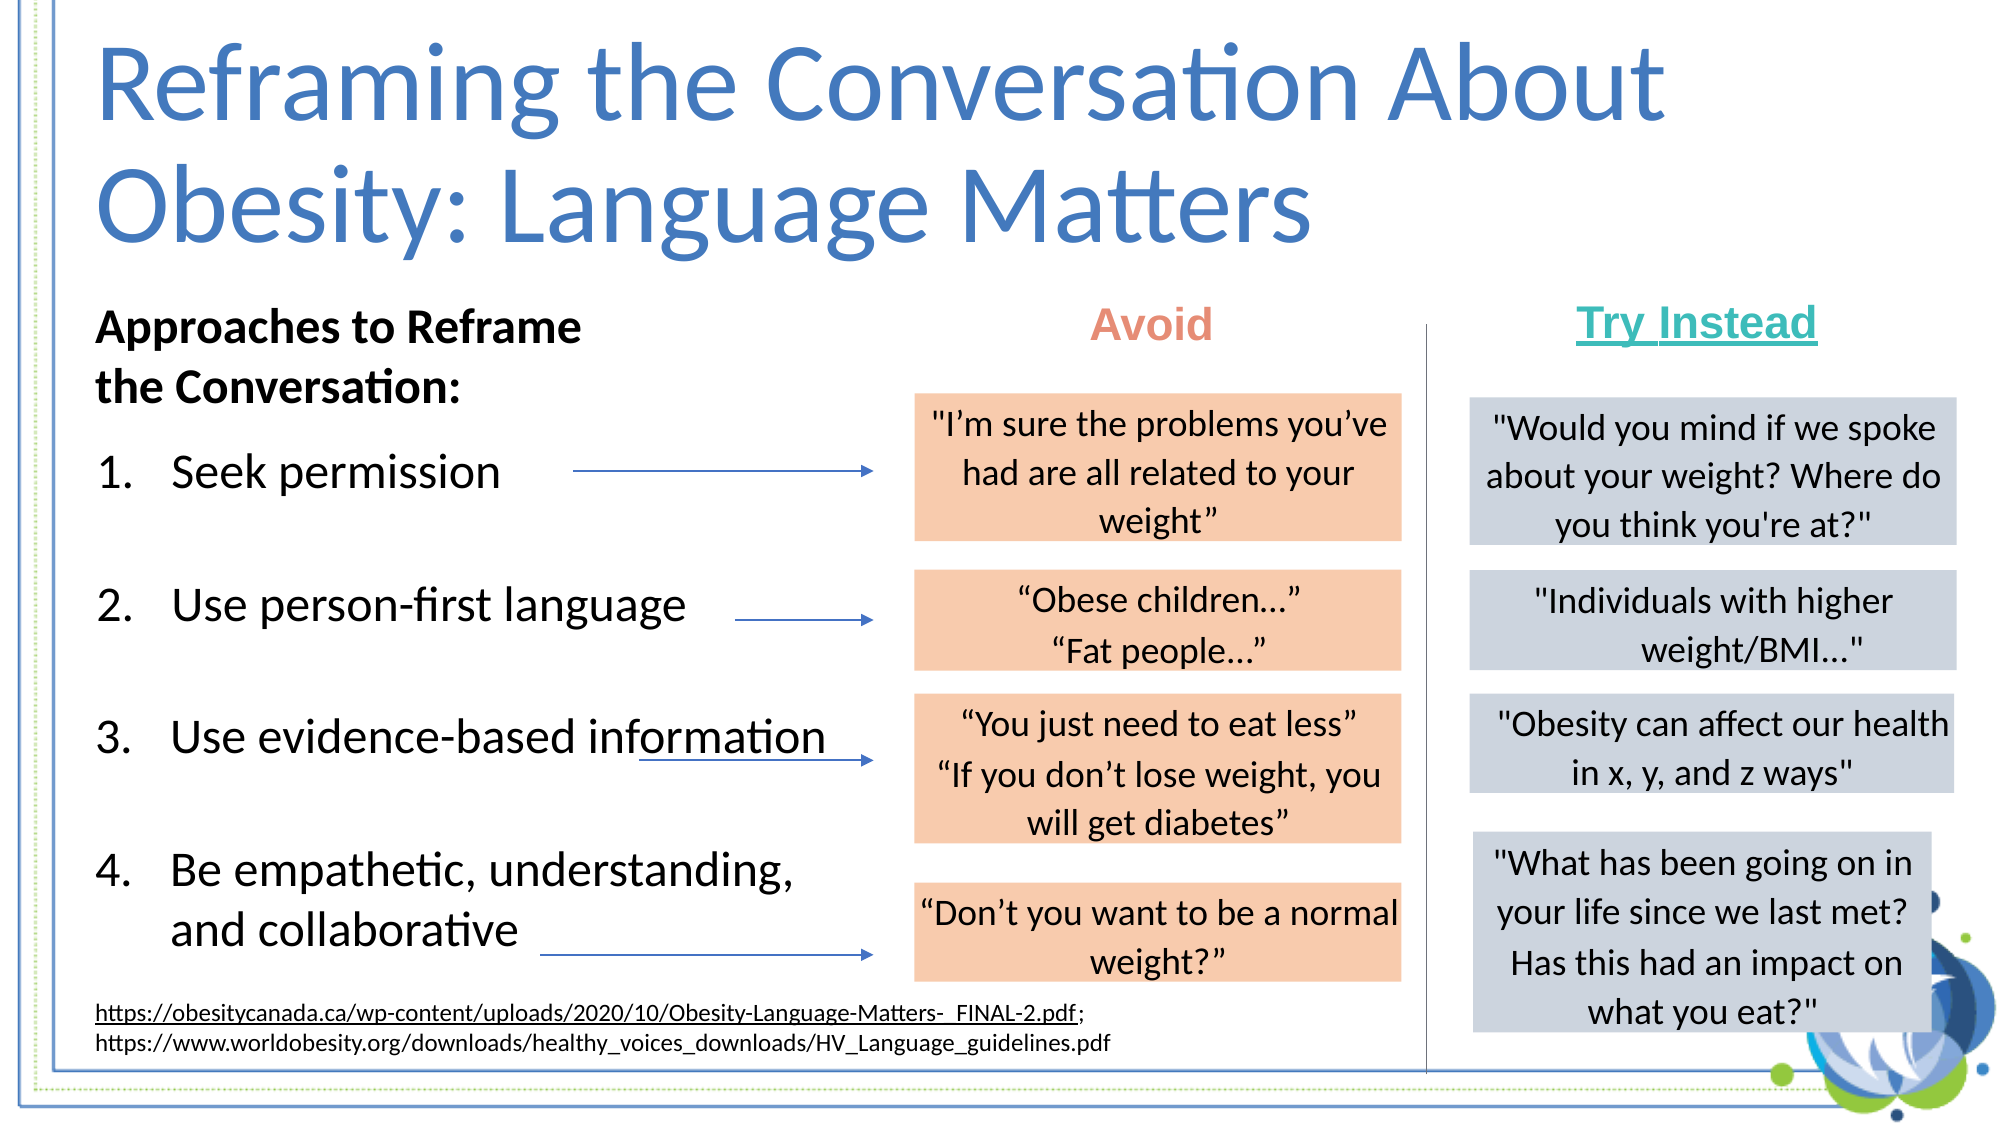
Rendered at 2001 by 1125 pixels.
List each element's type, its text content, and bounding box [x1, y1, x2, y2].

text_box “Don’t you want to be a normal weight?” [914, 882, 1402, 982]
text_box Approaches to Reframe the Conversation: [80, 285, 662, 421]
text_box "What has been going on in your life since we last met? Has this had an impact on what you eat?" [1473, 831, 1932, 1033]
text_box Seek permission Use person-first language Use evidence-based information Be empathetic, understanding, and collaborative [80, 431, 859, 964]
text_box “Obese children…” “Fat people...” [914, 569, 1402, 671]
text_box “You just need to eat less” “If you don’t lose weight, you will get diabetes” [914, 693, 1402, 844]
text_box "Obesity can affect our health in x, y, and z ways" [1469, 693, 1955, 793]
text_box "I’m sure the problems you’ve had are all related to your weight” [914, 393, 1402, 542]
text_box "Would you mind if we spoke about your weight? Where do you think you're at?" [1469, 397, 1957, 545]
text_box Avoid [1087, 292, 1222, 350]
text_box Try Instead [1574, 290, 1831, 348]
text_box https://obesitycanada.ca/wp-content/uploads/2020/10/Obesity-Language-Matters-_FINAL-2.pdf; https://www.worldobesity.org/downloads/healthy_voices_downloads/HV_Language_guidelines.pdf [80, 989, 1380, 1064]
picture [0, 0, 2001, 1125]
text_box "Individuals with higher weight/BMI..." [1469, 570, 1957, 671]
text_box Reframing the Conversation About Obesity: Language Matters [80, 16, 1806, 234]
